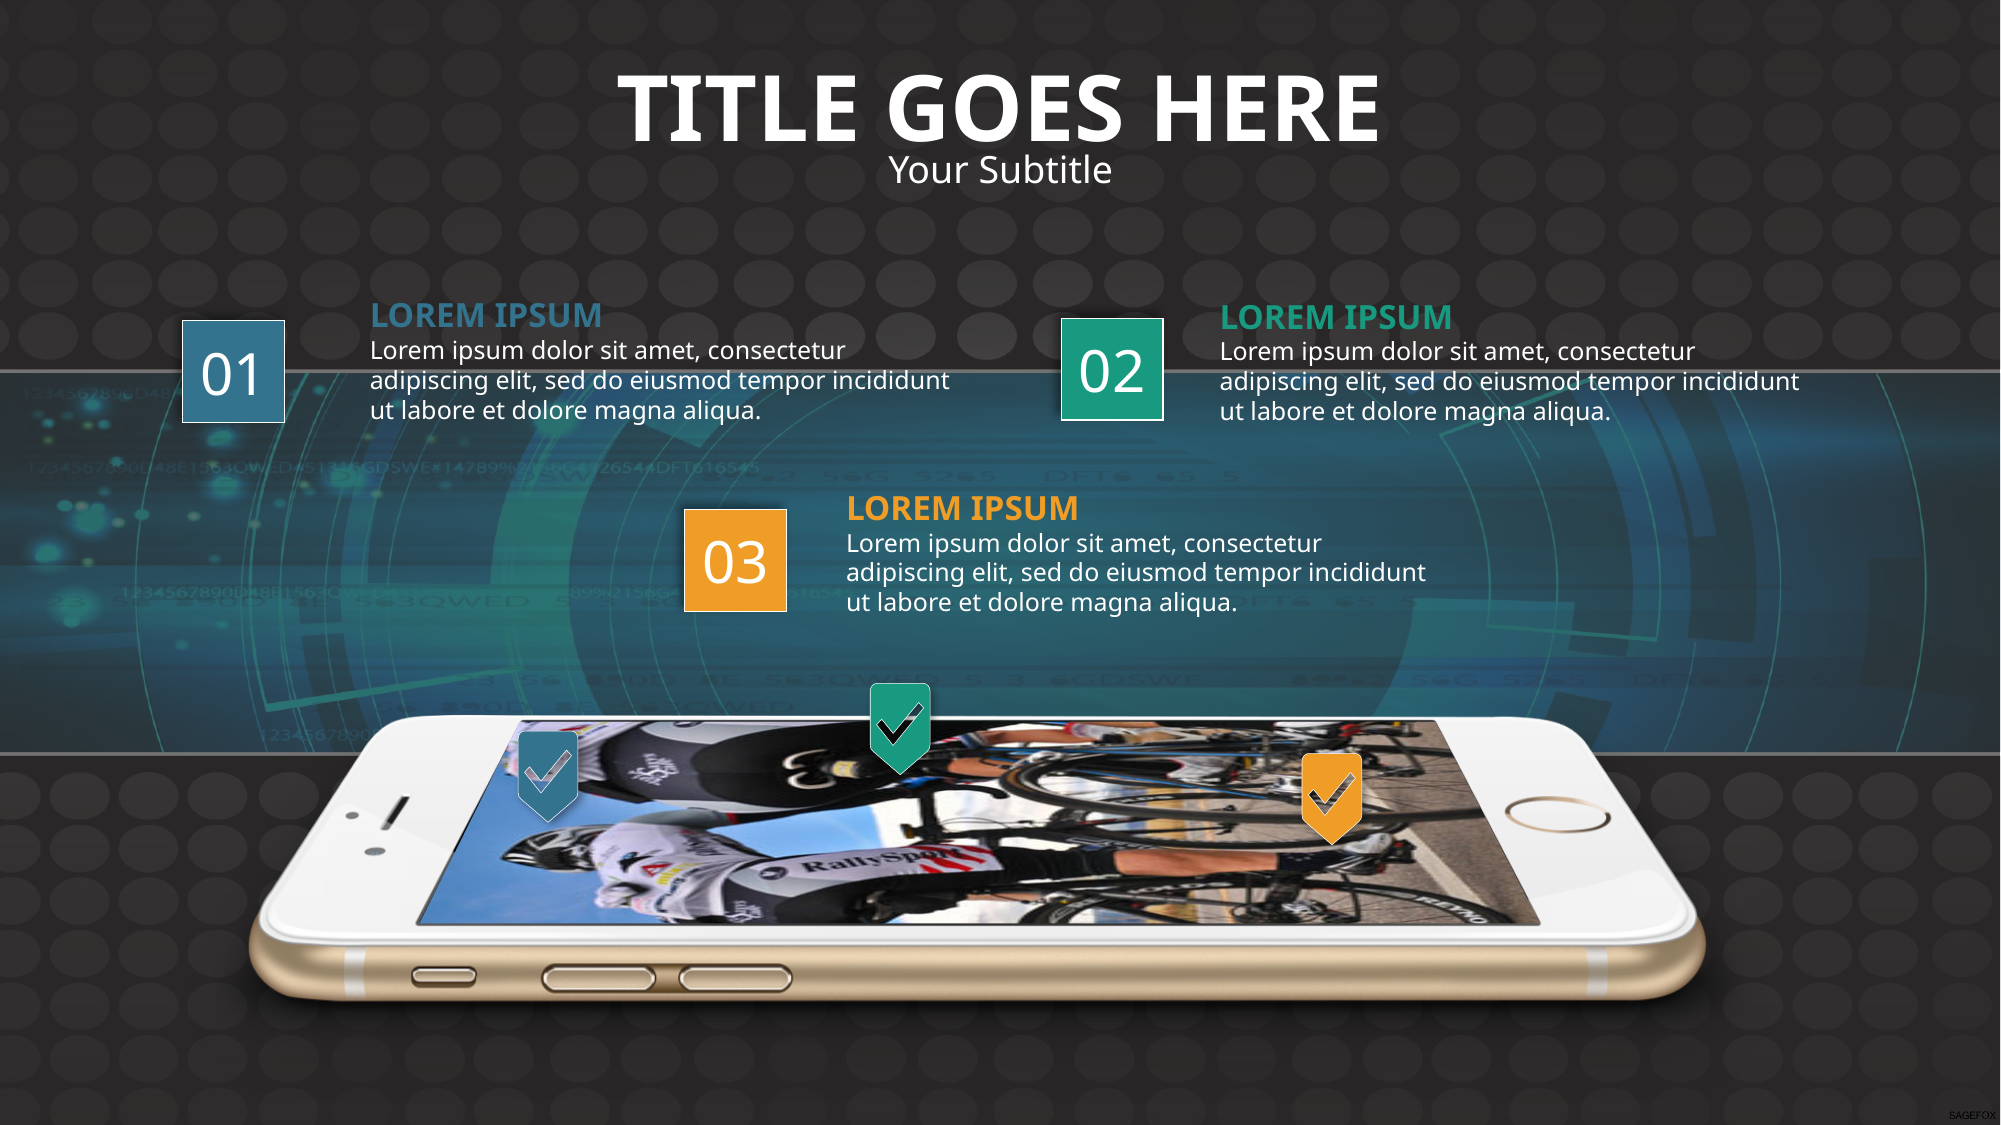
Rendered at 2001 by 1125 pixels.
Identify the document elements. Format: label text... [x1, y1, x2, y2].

text_box LOREM IPSUM Lorem ipsum dolor sit amet, consectetur adipiscing elit, sed do eiusmod tempor incididunt ut labore et dolore magna aliqua. [1209, 290, 1815, 431]
picture [0, 0, 2001, 1125]
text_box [548, 42, 1452, 199]
text_box 03 [683, 508, 787, 560]
text_box LOREM IPSUM Lorem ipsum dolor sit amet, consectetur adipiscing elit, sed do eiusmod tempor incididunt ut labore et dolore magna aliqua. [836, 482, 1442, 560]
text_box 02 [1060, 317, 1164, 421]
text_box 01 [181, 320, 285, 424]
text_box LOREM IPSUM Lorem ipsum dolor sit amet, consectetur adipiscing elit, sed do eiusmod tempor incididunt ut labore et dolore magna aliqua. [359, 289, 966, 430]
